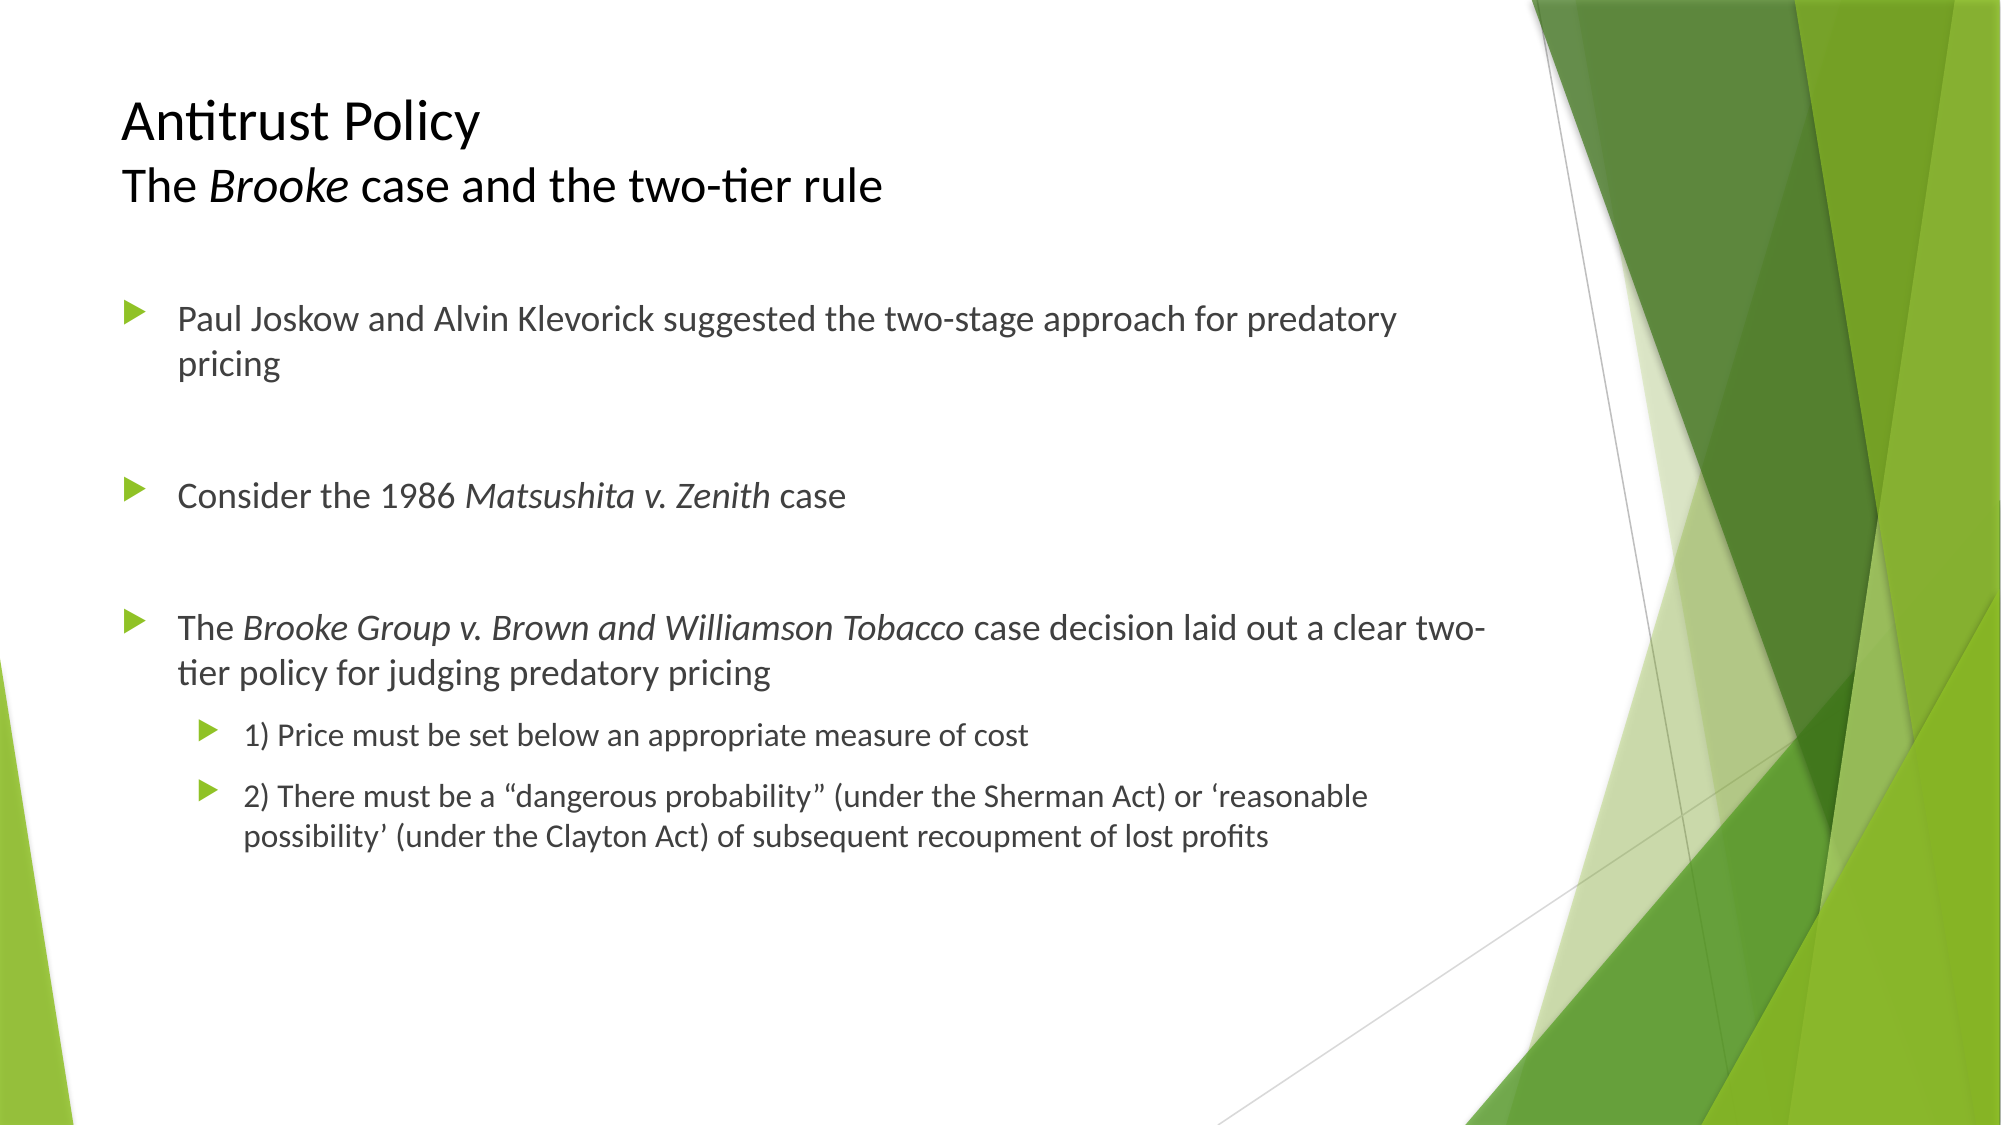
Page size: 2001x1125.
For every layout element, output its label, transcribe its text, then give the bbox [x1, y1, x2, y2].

text_box Paul Joskow and Alvin Klevorick suggested the two-stage approach for predatory pricing Consider the 1986 Matsushita v. Zenith case The Brooke Group v. Brown and Williamson Tobacco case decision laid out a clear two-tier policy for judging predatory pricing 1) Price must be set below an appropriate measure of cost 2) There must be a “dangerous probability” (under the Sherman Act) or ‘reasonable possibility’ (under the Clayton Act) of subsequent recoupment of lost profits [106, 286, 1517, 970]
title Antitrust Policy The Brooke case and the two-tier rule [106, 74, 1517, 257]
